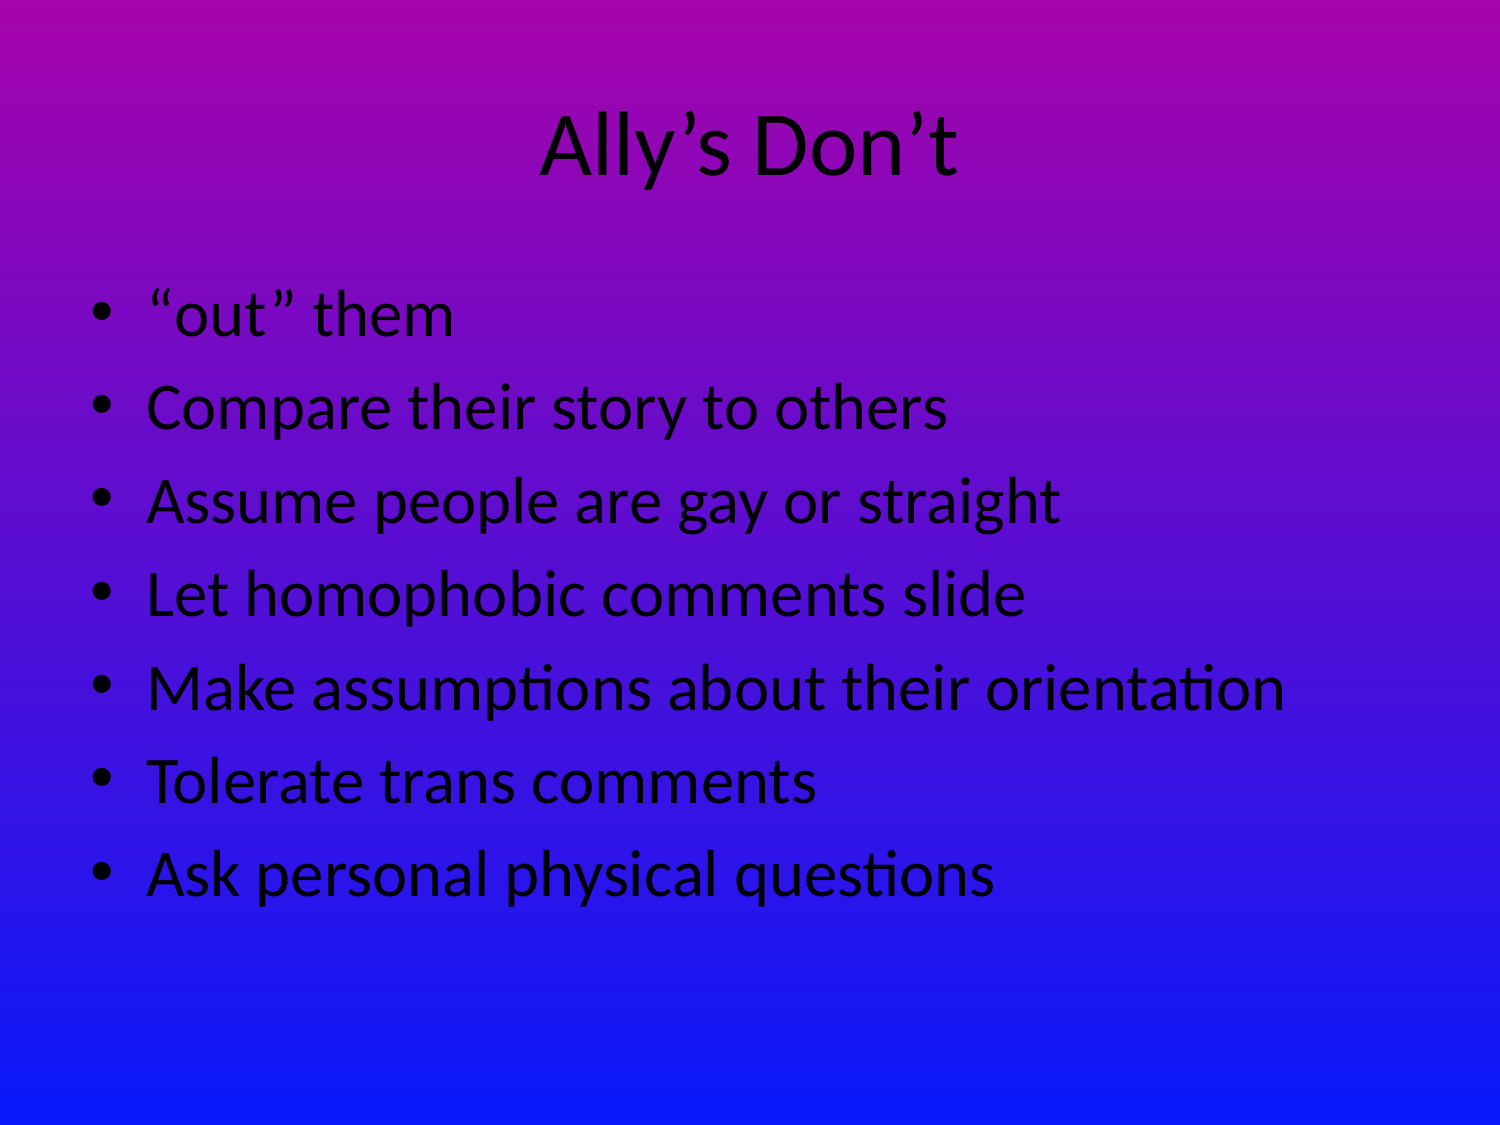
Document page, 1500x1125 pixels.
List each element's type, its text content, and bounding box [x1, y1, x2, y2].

list “out” them Compare their story to others Assume people are gay or straight Let homophobic comments slide Make assumptions about their orientation Tolerate trans comments Ask personal physical questions [75, 262, 1425, 1005]
title Ally’s Don’t [75, 45, 1425, 233]
